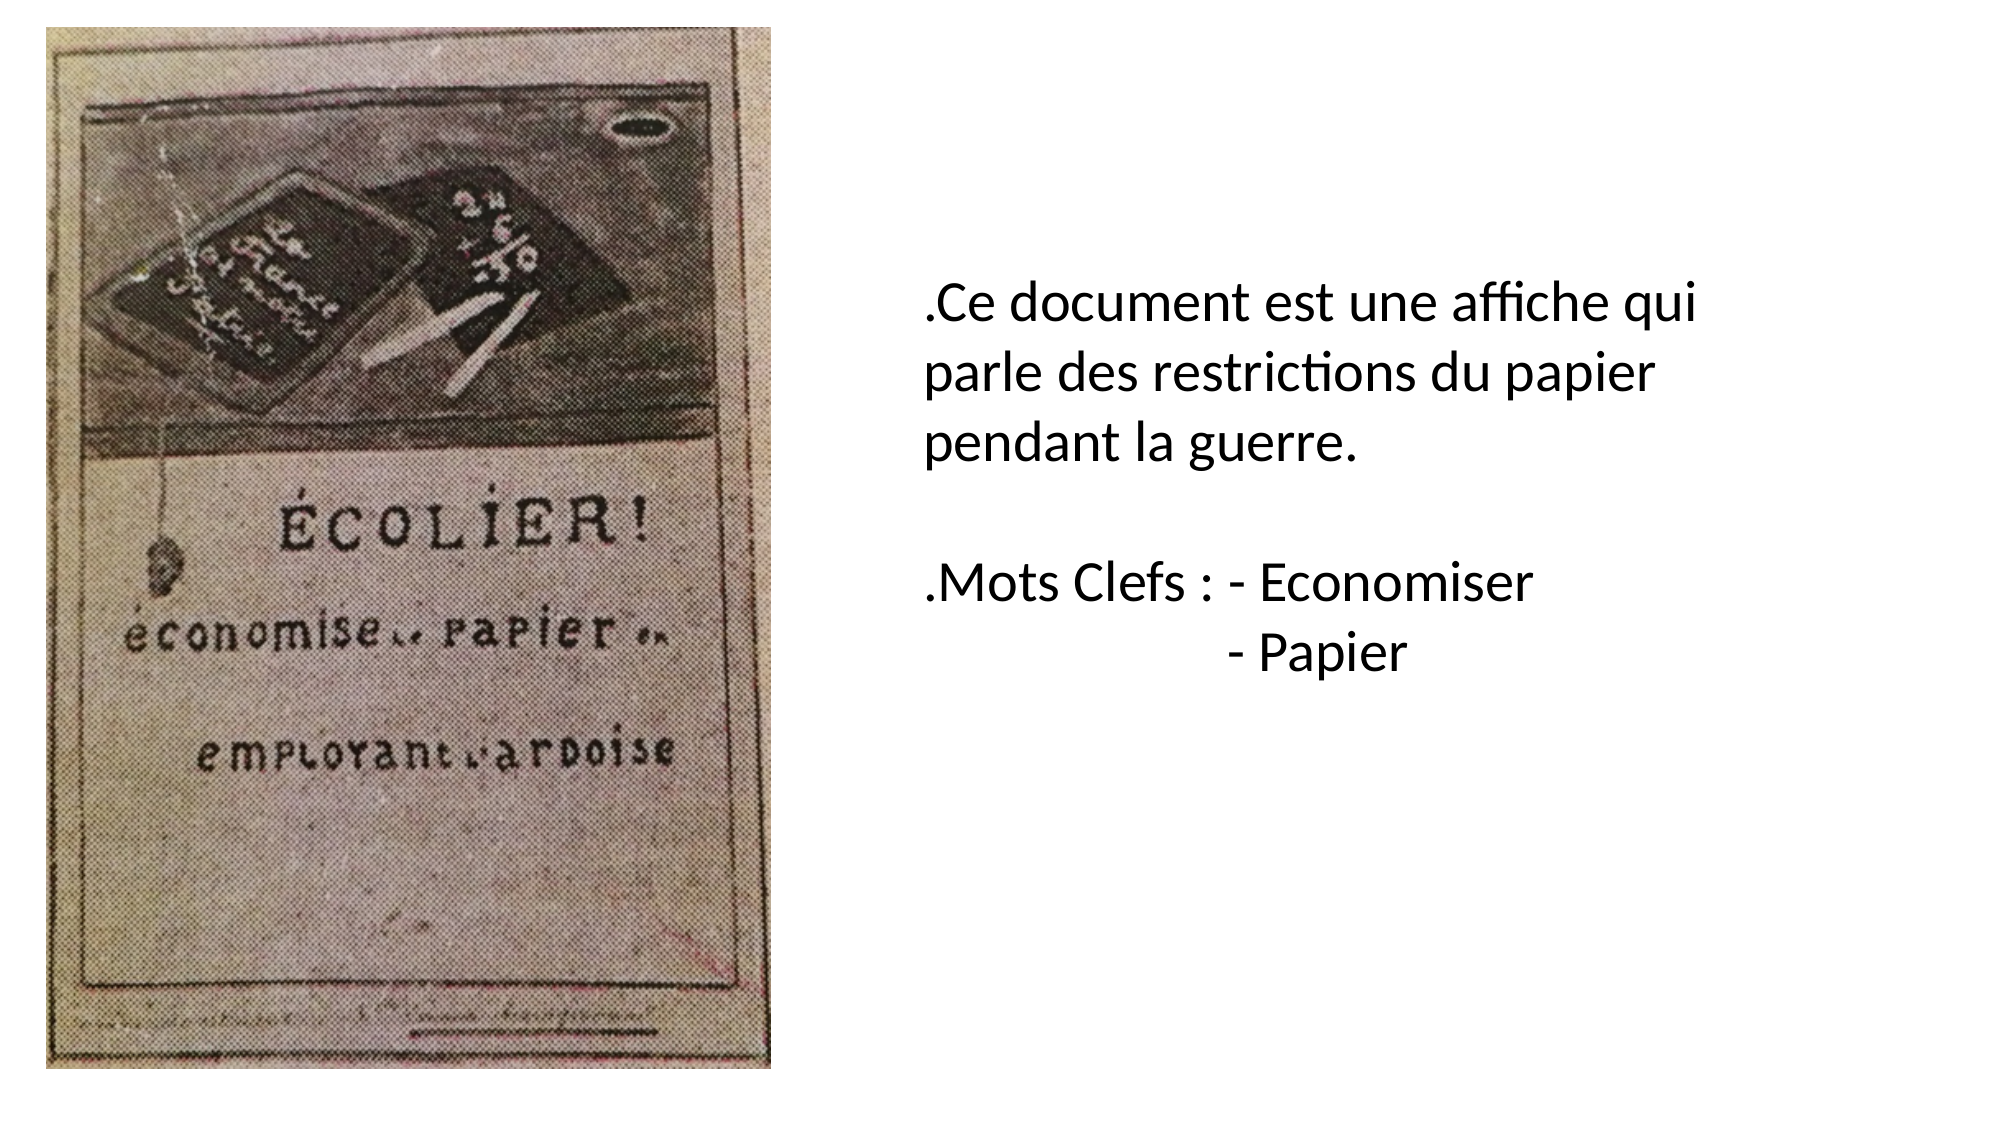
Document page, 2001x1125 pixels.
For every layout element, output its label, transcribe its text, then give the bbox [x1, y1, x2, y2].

picture [46, 27, 771, 1069]
text_box .Ce document est une affiche qui parle des restrictions du papier pendant la guerre. .Mots Clefs : - Economiser - Papier [908, 256, 1802, 691]
